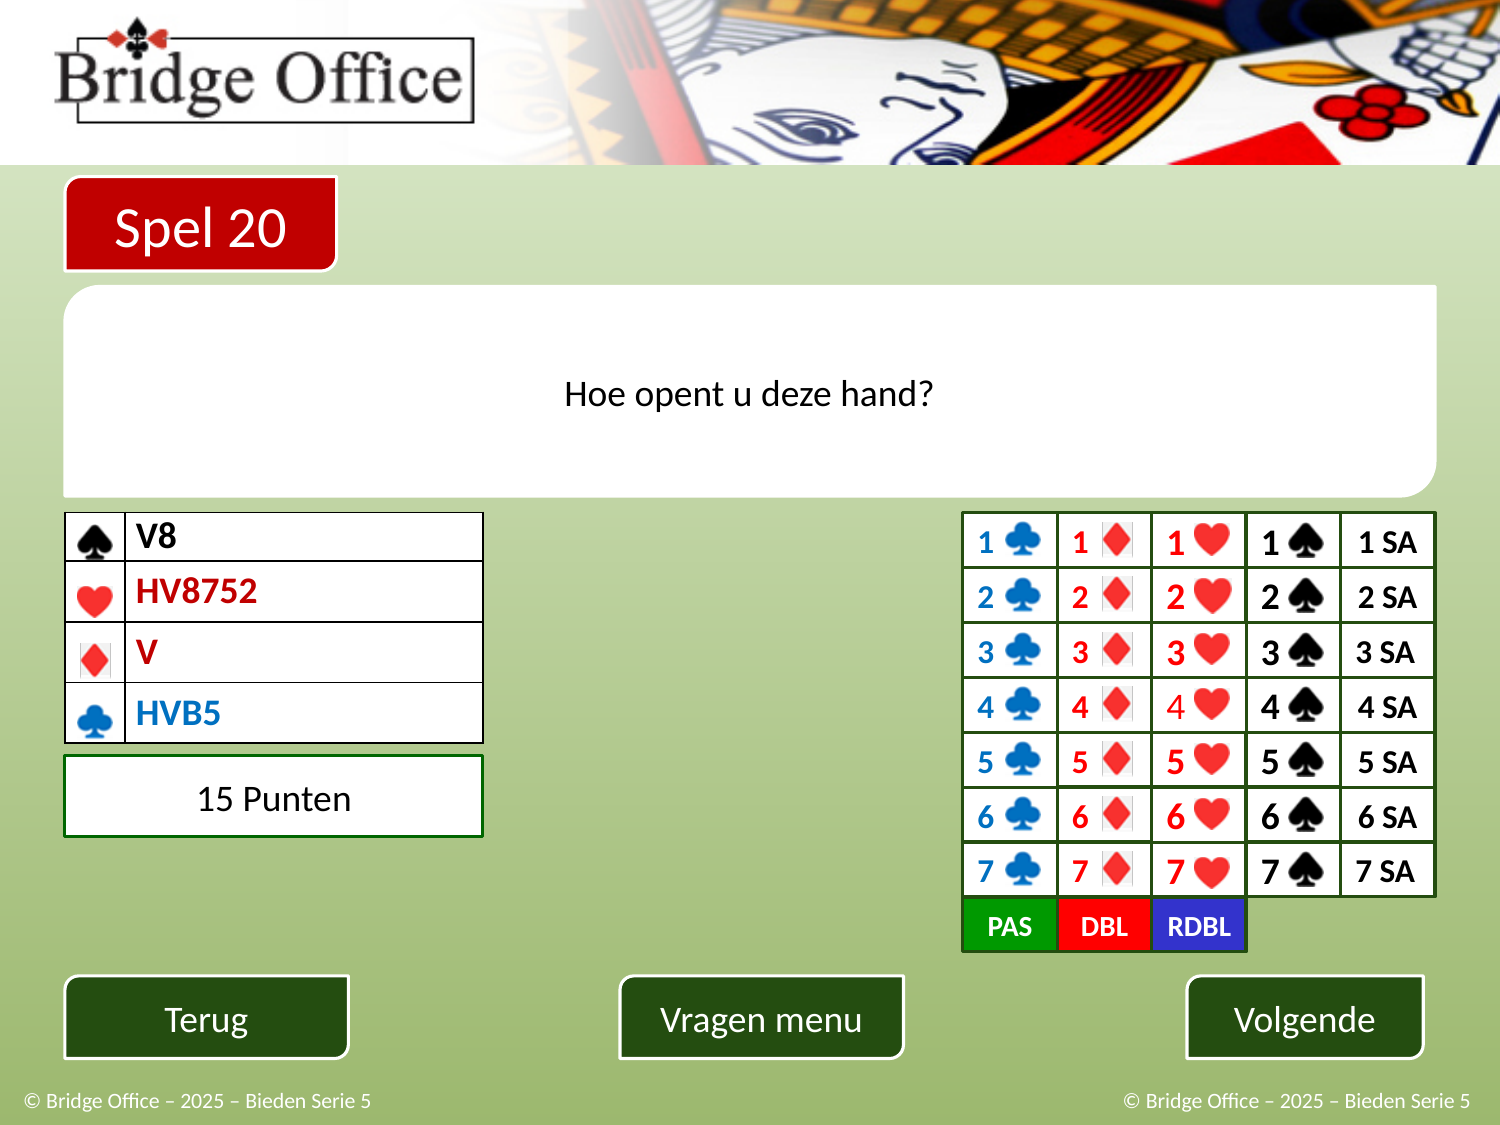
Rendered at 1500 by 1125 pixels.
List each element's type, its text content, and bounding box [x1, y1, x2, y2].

text_box 6 [961, 786, 1056, 841]
text_box 5 [1153, 734, 1248, 786]
text_box Terug [63, 974, 350, 1061]
picture [1004, 631, 1041, 668]
picture [1193, 688, 1230, 721]
text_box 3 [961, 621, 1056, 676]
picture [1004, 851, 1041, 887]
table_header [66, 513, 124, 560]
table_cell HVB5 [126, 683, 482, 742]
text_box 1 SA [1342, 511, 1437, 569]
text_box 7 [1245, 841, 1339, 898]
picture [1288, 576, 1324, 613]
picture [1193, 857, 1230, 890]
text_box Hoe opent u deze hand? [63, 284, 1437, 498]
text_box © Bridge Office – 2025 – Bieden Serie 5 [8, 1079, 393, 1121]
text_box 7 [961, 841, 1056, 896]
text_box Vragen menu [618, 974, 906, 1061]
text_box 4 [1059, 676, 1150, 734]
text_box 5 [1248, 734, 1339, 786]
text_box 3 [1150, 621, 1245, 676]
picture [1099, 796, 1135, 833]
picture [77, 585, 113, 618]
text_box PAS [961, 896, 1059, 953]
text_box 6 [1150, 786, 1245, 841]
picture [1099, 851, 1135, 887]
picture [77, 703, 113, 740]
picture [1288, 796, 1324, 833]
table_cell [66, 683, 124, 742]
text_box 4 [1245, 676, 1339, 734]
text_box 3 [1245, 621, 1339, 676]
text_box 5 [961, 734, 1059, 786]
text_box 6 [1245, 786, 1339, 841]
text_box 7 [1150, 841, 1245, 898]
text_box 2 [1245, 569, 1339, 621]
picture [1004, 741, 1041, 778]
picture [1288, 851, 1324, 887]
text_box 3 [1056, 621, 1150, 676]
picture [1099, 522, 1135, 558]
text_box 6 [1056, 786, 1150, 841]
text_box 15 Punten [63, 754, 484, 838]
table_cell [66, 562, 124, 621]
picture [1099, 576, 1135, 613]
table_cell [66, 623, 124, 682]
text_box PAS [72, 744, 117, 751]
text_box Spel 20 [63, 178, 339, 273]
picture [0, 0, 1500, 166]
text_box 5 [1059, 734, 1153, 786]
text_box © Bridge Office – 2025 – Bieden Serie 5 [1107, 1079, 1500, 1121]
picture [1194, 633, 1230, 666]
picture [1099, 741, 1135, 778]
text_box 4 [1150, 676, 1245, 734]
text_box RDBL [1153, 898, 1248, 953]
picture [1193, 798, 1230, 830]
text_box 1 [961, 511, 1059, 569]
table_cell V [126, 623, 482, 682]
text_box 5 SA [1339, 734, 1437, 786]
text_box 6 SA [1339, 786, 1437, 844]
picture [1099, 686, 1135, 723]
text_box 3 SA [1339, 621, 1437, 676]
picture [77, 524, 113, 561]
picture [1288, 741, 1324, 778]
text_box 1 [1153, 511, 1245, 569]
text_box 7 SA [1339, 844, 1437, 898]
picture [77, 643, 113, 679]
picture [1288, 686, 1324, 723]
picture [1004, 796, 1041, 833]
text_box 4 SA [1339, 676, 1437, 734]
text_box 4 [961, 676, 1059, 734]
picture [1288, 521, 1325, 558]
picture [1004, 521, 1041, 558]
picture [1288, 631, 1324, 668]
picture [1004, 686, 1041, 723]
picture [1099, 631, 1135, 668]
text_box 1 [1059, 511, 1153, 569]
text_box DBL [1059, 898, 1153, 953]
picture [1193, 743, 1230, 776]
text_box 2 SA [1339, 569, 1437, 621]
text_box 2 [961, 569, 1056, 621]
text_box 2 [1056, 569, 1153, 621]
picture [1193, 578, 1232, 614]
table_cell HV8752 [126, 562, 482, 621]
text_box Volgende [1185, 974, 1425, 1061]
text_box 2 [1153, 569, 1245, 621]
picture [1193, 523, 1230, 556]
picture [1004, 576, 1041, 613]
table_header V8 [126, 513, 482, 560]
text_box 1 [1245, 511, 1342, 569]
text_box 7 [1056, 841, 1150, 898]
